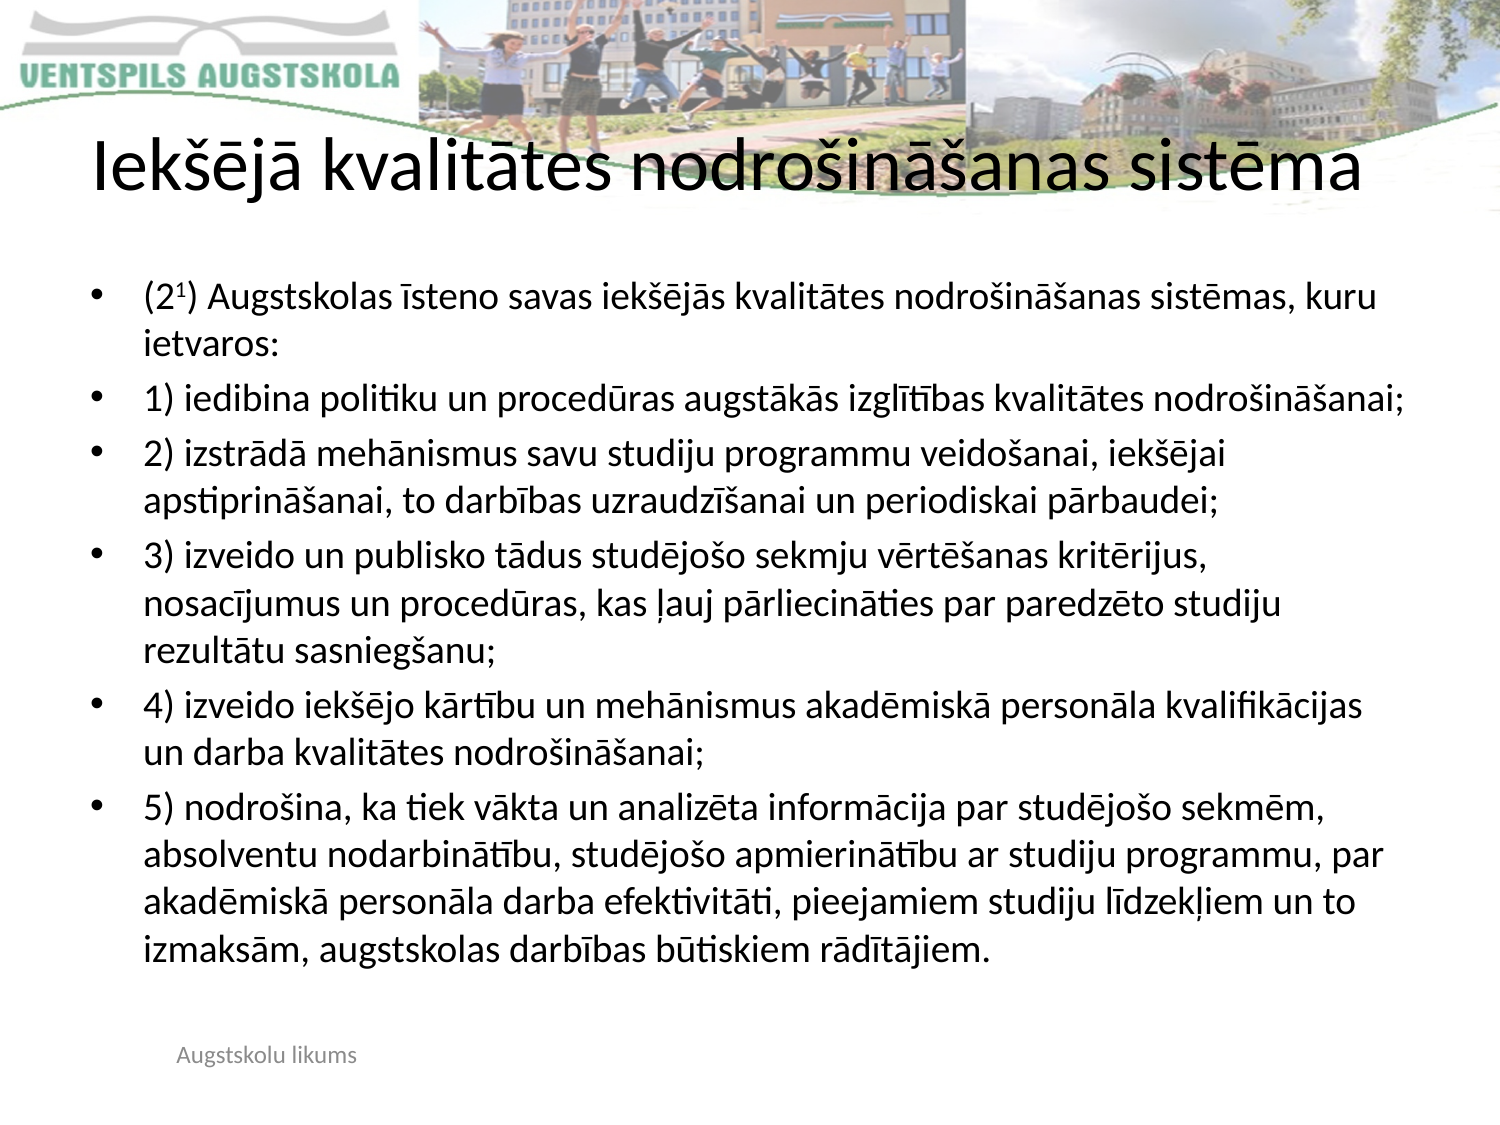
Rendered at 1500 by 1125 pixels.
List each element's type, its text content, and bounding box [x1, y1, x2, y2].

list (21) Augstskolas īsteno savas iekšējās kvalitātes nodrošināšanas sistēmas, kuru ietvaros: 1) iedibina politiku un procedūras augstākās izglītības kvalitātes nodrošināšanai; 2) izstrādā mehānismus savu studiju programmu veidošanai, iekšējai apstiprināšanai, to darbības uzraudzīšanai un periodiskai pārbaudei; 3) izveido un publisko tādus studējošo sekmju vērtēšanas kritērijus, nosacījumus un procedūras, kas ļauj pārliecināties par paredzēto studiju rezultātu sasniegšanu; 4) izveido iekšējo kārtību un mehānismus akadēmiskā personāla kvalifikācijas un darba kvalitātes nodrošināšanai; 5) nodrošina, ka tiek vākta un analizēta informācija par studējošo sekmēm, absolventu nodarbinātību, studējošo apmierinātību ar studiju programmu, par akadēmiskā personāla darba efektivitāti, pieejamiem studiju līdzekļiem un to izmaksām, augstskolas darbības būtiskiem rādītājiem. [75, 262, 1425, 1005]
title Iekšējā kvalitātes nodrošināšanas sistēma [53, 66, 1404, 254]
footer Augstskolu likums [29, 1023, 505, 1084]
